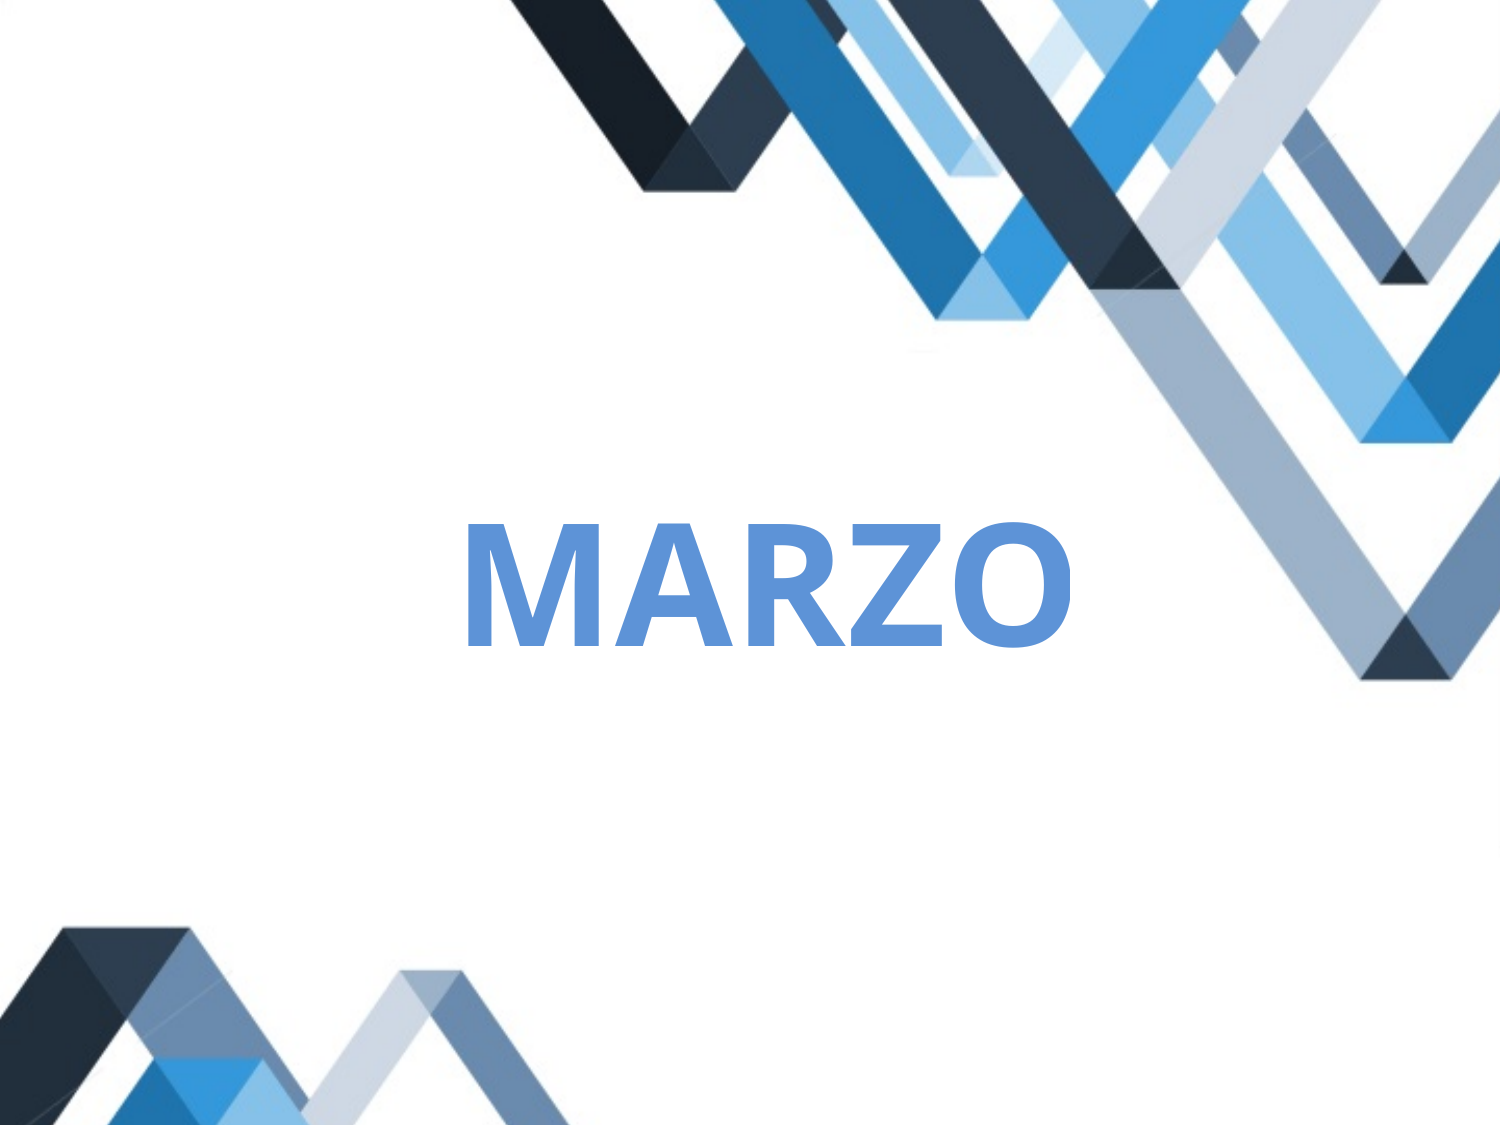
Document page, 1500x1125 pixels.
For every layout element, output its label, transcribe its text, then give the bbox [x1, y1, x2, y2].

text_box MARZO [206, 468, 1329, 688]
picture [0, 0, 1500, 1125]
